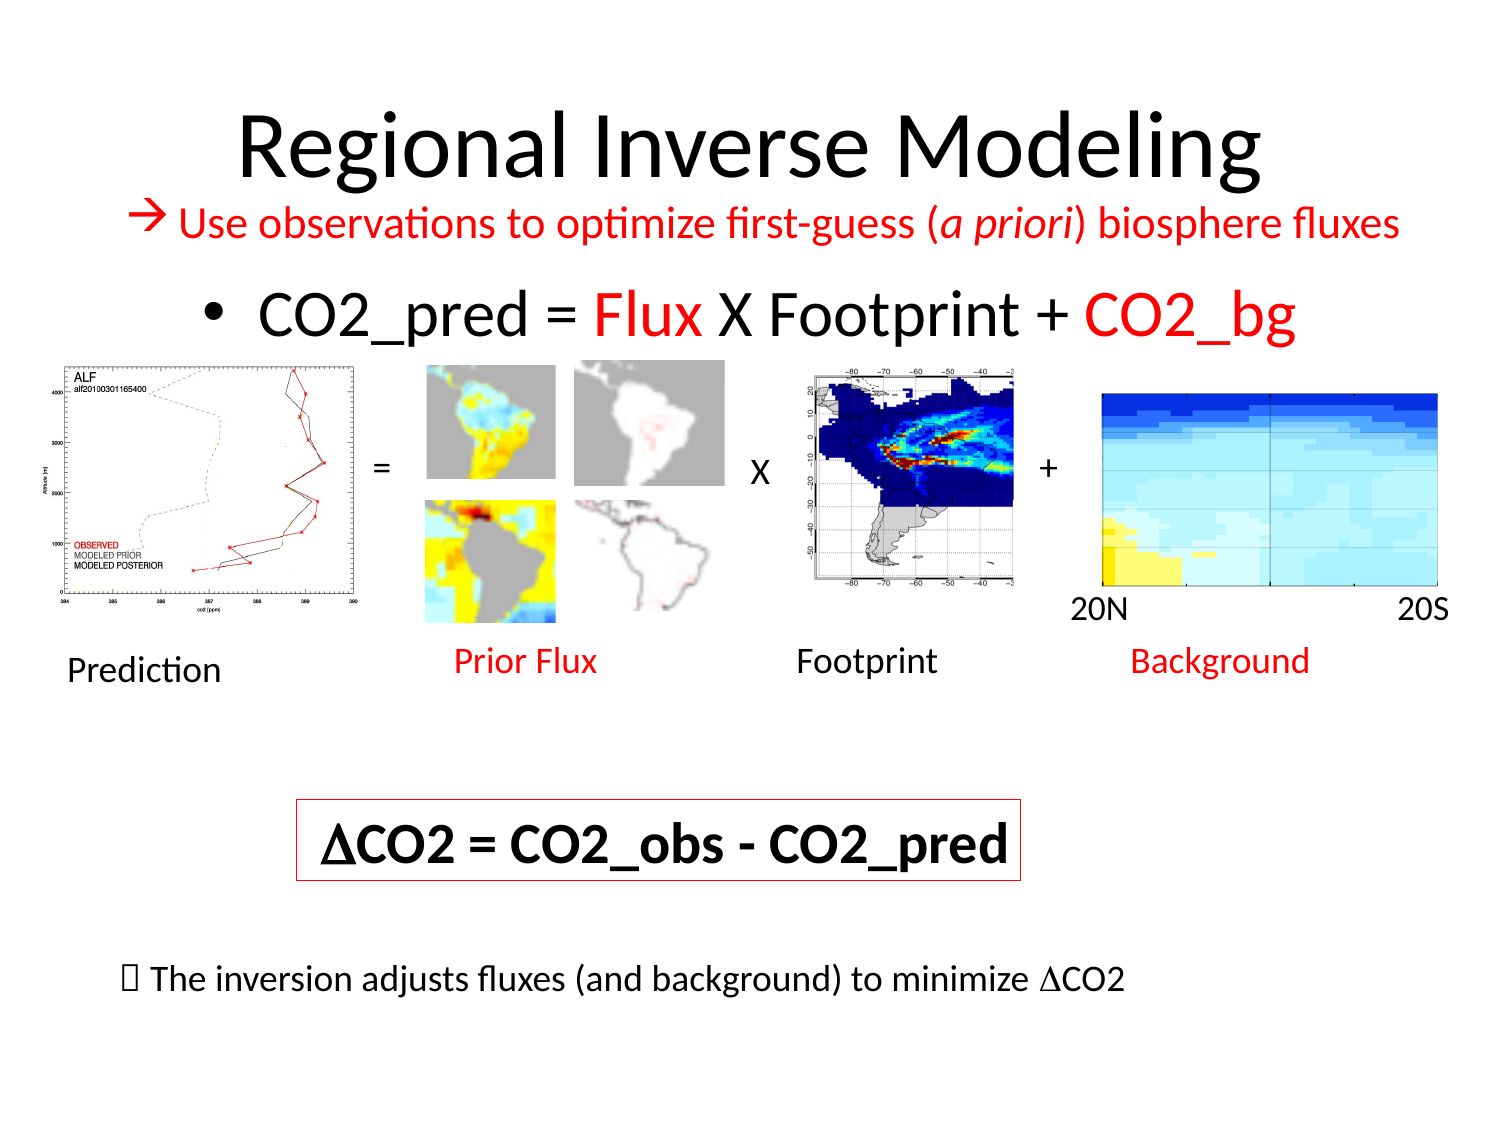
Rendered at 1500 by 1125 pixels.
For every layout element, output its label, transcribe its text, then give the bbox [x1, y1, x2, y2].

list CO2_pred = Flux X Footprint + CO2_bg [75, 301, 1425, 1005]
text_box X [740, 441, 781, 498]
text_box  The inversion adjusts fluxes (and background) to minimize DCO2 [108, 949, 1324, 1005]
picture [802, 366, 1014, 587]
text_box + [1028, 437, 1069, 493]
picture [1101, 393, 1438, 587]
text_box Footprint [785, 630, 949, 687]
text_box 20N [1059, 579, 1140, 633]
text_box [424, 360, 735, 623]
text_box 20S [1386, 580, 1461, 634]
text_box Prior Flux [443, 631, 609, 687]
title Regional Inverse Modeling [75, 45, 1425, 192]
text_box Background [1119, 630, 1322, 687]
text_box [37, 358, 364, 614]
text_box Prediction [56, 639, 233, 696]
text_box DCO2 = CO2_obs - CO2_pred [296, 799, 1021, 881]
text_box = [369, 437, 403, 493]
text_box Use observations to optimize first-guess (a priori) biosphere fluxes [38, 192, 1500, 301]
